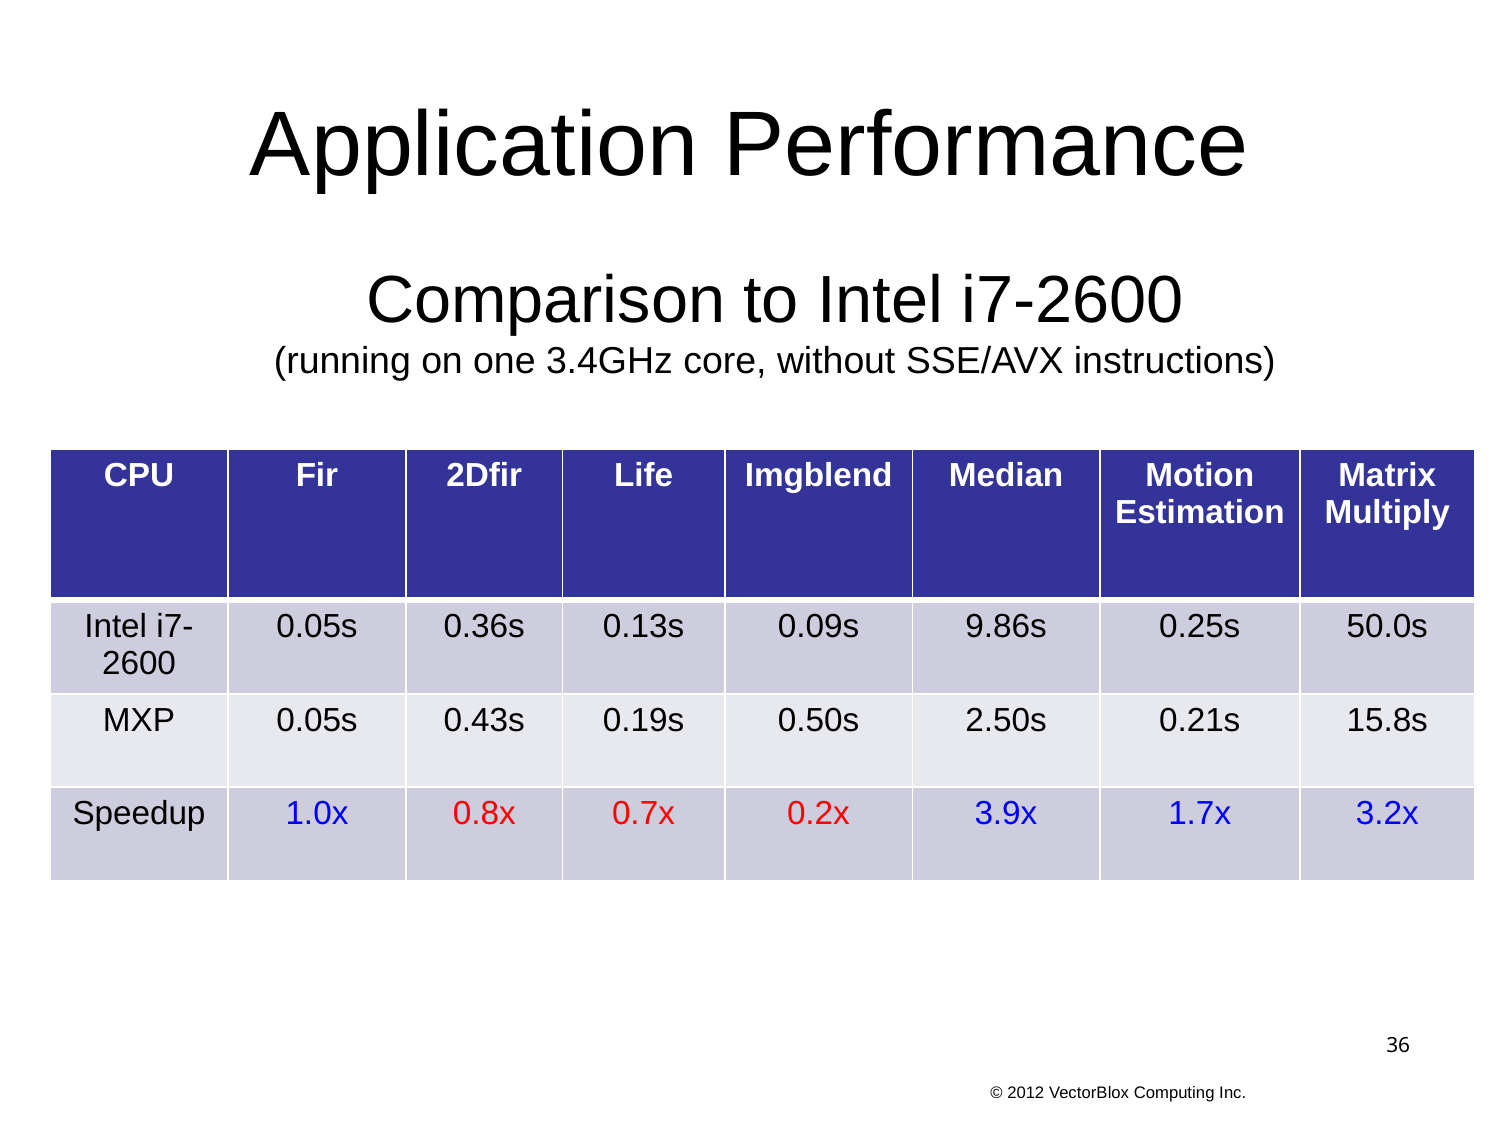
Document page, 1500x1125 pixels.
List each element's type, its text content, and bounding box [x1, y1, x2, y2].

table_cell Intel i7-2600 [51, 603, 227, 693]
table_cell 0.25s [1101, 603, 1299, 693]
table_cell 0.2x [726, 788, 912, 880]
table_header Median [913, 450, 1099, 597]
title Application Performance [75, 45, 1425, 233]
table_cell 1.0x [229, 788, 405, 880]
table_cell 9.86s [913, 603, 1099, 693]
table_cell 2.50s [913, 695, 1099, 786]
table_header CPU [51, 450, 227, 597]
table_cell 0.19s [563, 695, 724, 786]
table_cell 0.21s [1101, 695, 1299, 786]
table_cell 0.8x [407, 788, 562, 880]
table_header Fir [229, 450, 405, 597]
table_cell 0.43s [407, 695, 562, 786]
table_cell 1.7x [1101, 788, 1299, 880]
table_header Imgblend [726, 450, 912, 597]
table_header Motion Estimation [1101, 450, 1299, 597]
table_cell 0.05s [229, 695, 405, 786]
table_cell 0.50s [726, 695, 912, 786]
table_cell 0.7x [563, 788, 724, 880]
table_cell 0.36s [407, 603, 562, 693]
table_cell Speedup [51, 788, 227, 880]
table_cell 15.8s [1301, 695, 1474, 786]
table_cell 3.9x [913, 788, 1099, 880]
text_box © 2012 VectorBlox Computing Inc. [24, 1026, 1463, 1112]
table_cell 0.05s [229, 603, 405, 693]
table_cell 50.0s [1301, 603, 1474, 693]
table_cell 0.09s [726, 603, 912, 693]
table_header Life [563, 450, 724, 597]
text_box Comparison to Intel i7-2600 (running on one 3.4GHz core, without SSE/AVX instructions) [99, 224, 1450, 413]
table_cell 0.13s [563, 603, 724, 693]
table_cell 3.2x [1301, 788, 1474, 880]
table_header 2Dfir [407, 450, 562, 597]
table_header Matrix Multiply [1301, 450, 1474, 597]
table_cell MXP [51, 695, 227, 786]
